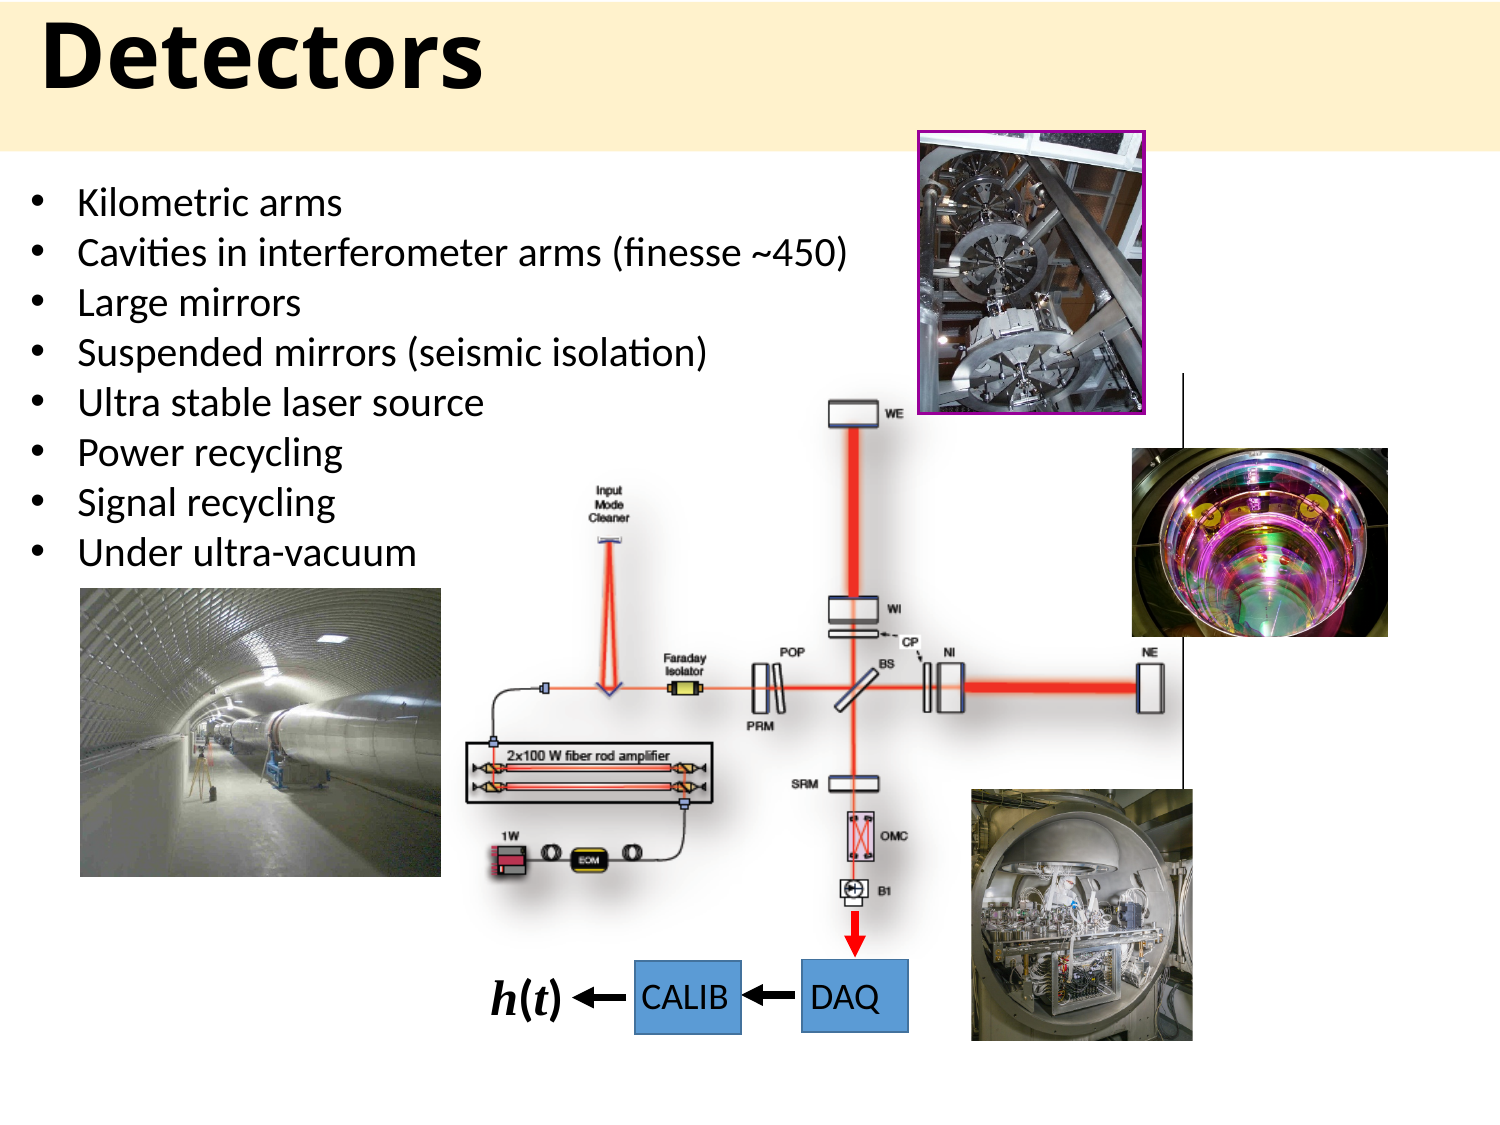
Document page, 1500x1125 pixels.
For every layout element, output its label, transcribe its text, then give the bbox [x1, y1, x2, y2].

text_box Detectors [0, 1, 1500, 152]
text_box [801, 959, 909, 1033]
text_box [634, 960, 742, 964]
picture [80, 133, 1388, 1041]
text_box CALIB [626, 964, 744, 1024]
text_box DAQ [795, 964, 895, 1025]
text_box h(t) [475, 959, 590, 1033]
text_box Kilometric arms Cavities in interferometer arms (finesse ~450) Large mirrors Suspended mirrors (seismic isolation) Ultra stable laser source Power recycling Signal recycling Under ultra-vacuum [15, 167, 865, 583]
text_box [634, 1024, 742, 1035]
